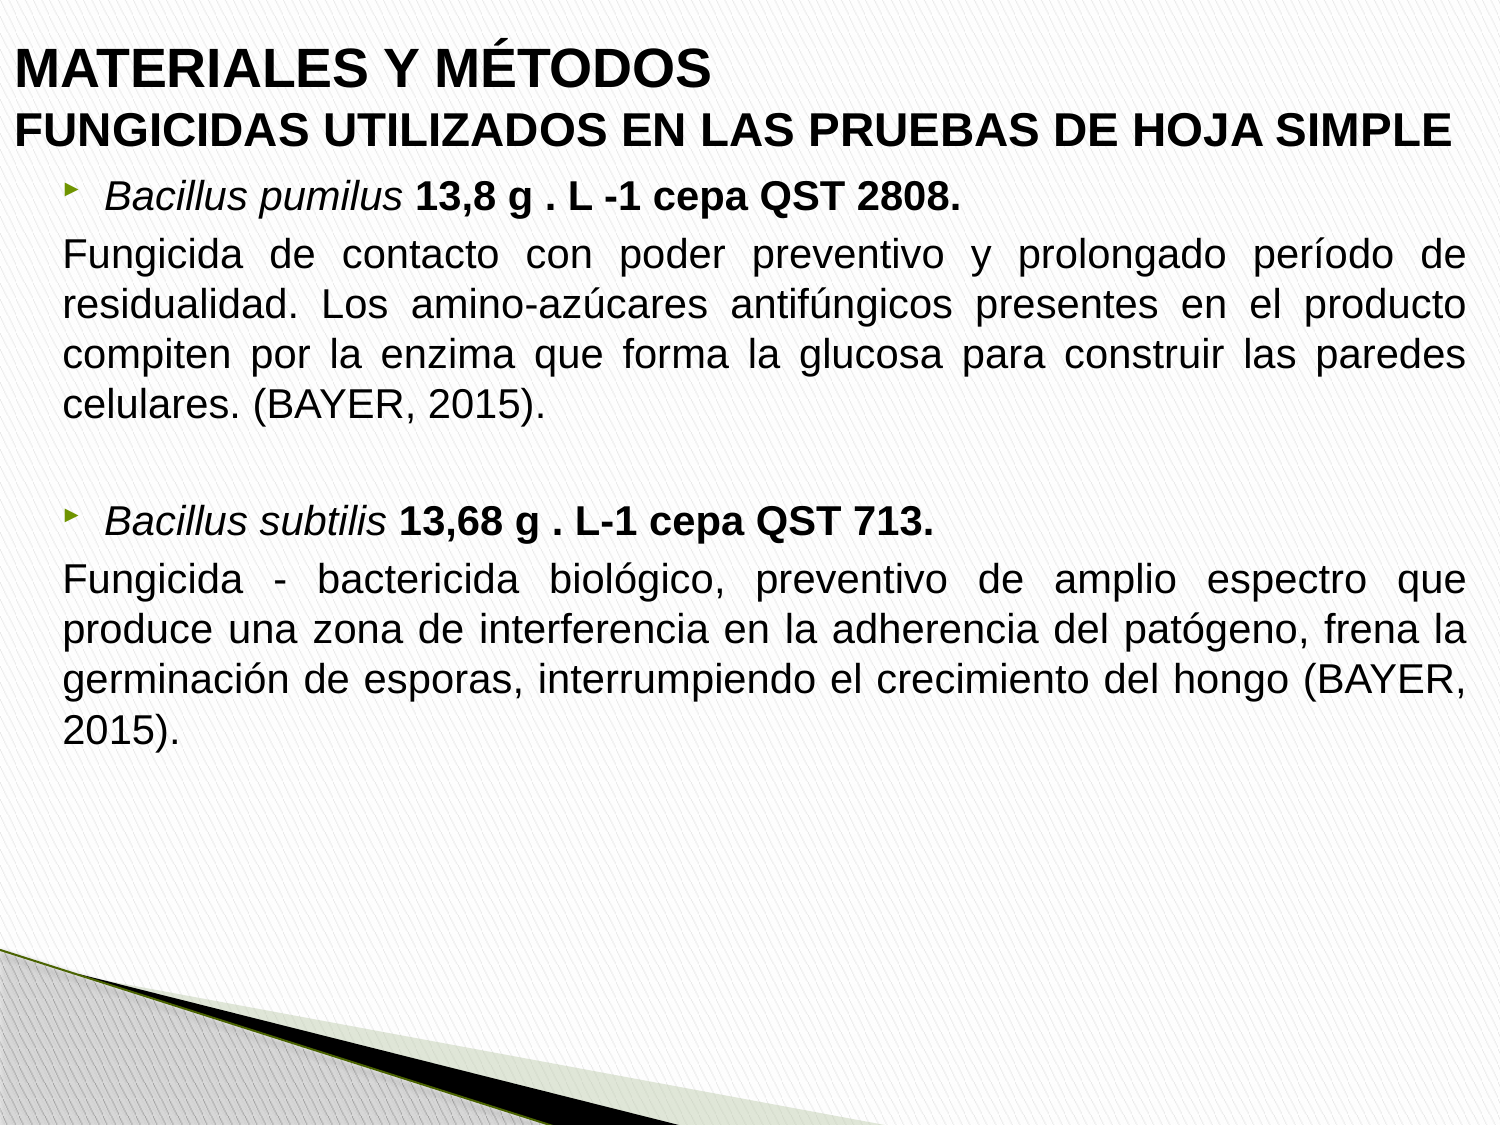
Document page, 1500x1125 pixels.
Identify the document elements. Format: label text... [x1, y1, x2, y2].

title MATERIALES Y MÉTODOS FUNGICIDAS UTILIZADOS EN LAS PRUEBAS DE HOJA SIMPLE [0, 0, 1500, 188]
list Bacillus pumilus 13,8 g . L -1 cepa QST 2808. Fungicida de contacto con poder preventivo y prolongado período de residualidad. Los amino-azúcares antifúngicos presentes en el producto compiten por la enzima que forma la glucosa para construir las paredes celulares. (BAYER, 2015). Bacillus subtilis 13,68 g . L-1 cepa QST 713. Fungicida - bactericida biológico, preventivo de amplio espectro que produce una zona de interferencia en la adherencia del patógeno, frena la germinación de esporas, interrumpiendo el crecimiento del hongo (BAYER, 2015). [29, 188, 1483, 1083]
